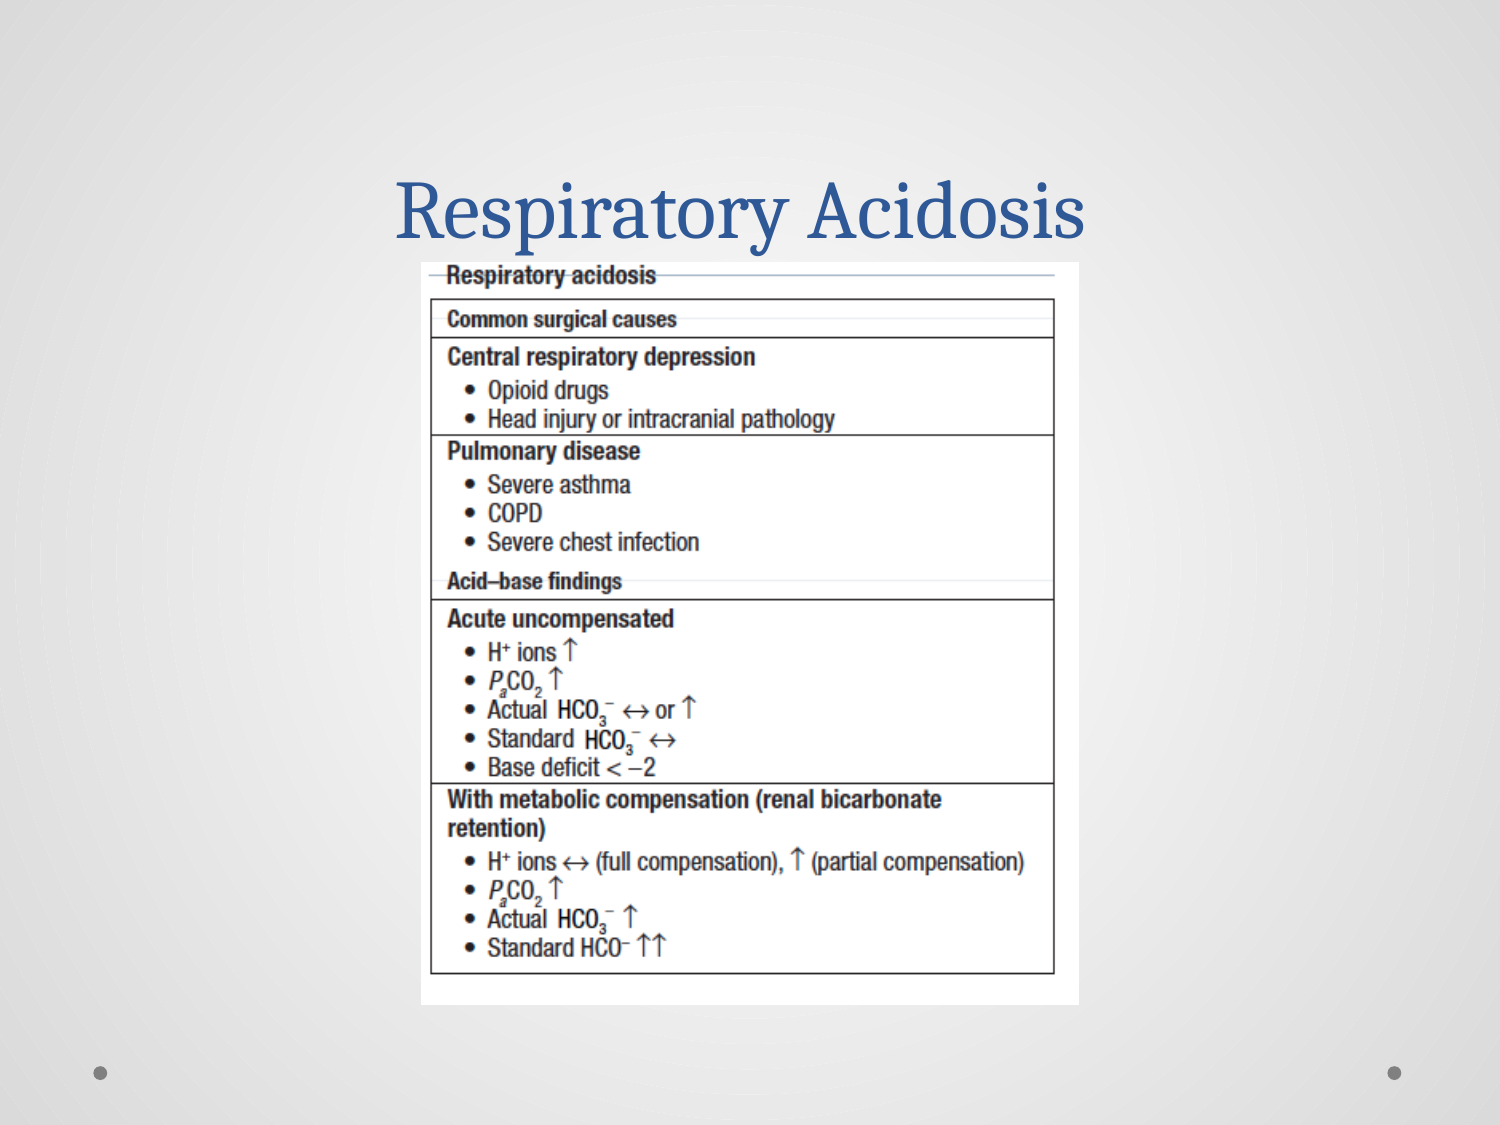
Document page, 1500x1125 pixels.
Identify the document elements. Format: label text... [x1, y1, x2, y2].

title Respiratory Acidosis [75, 0, 1425, 261]
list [74, 262, 1426, 1006]
